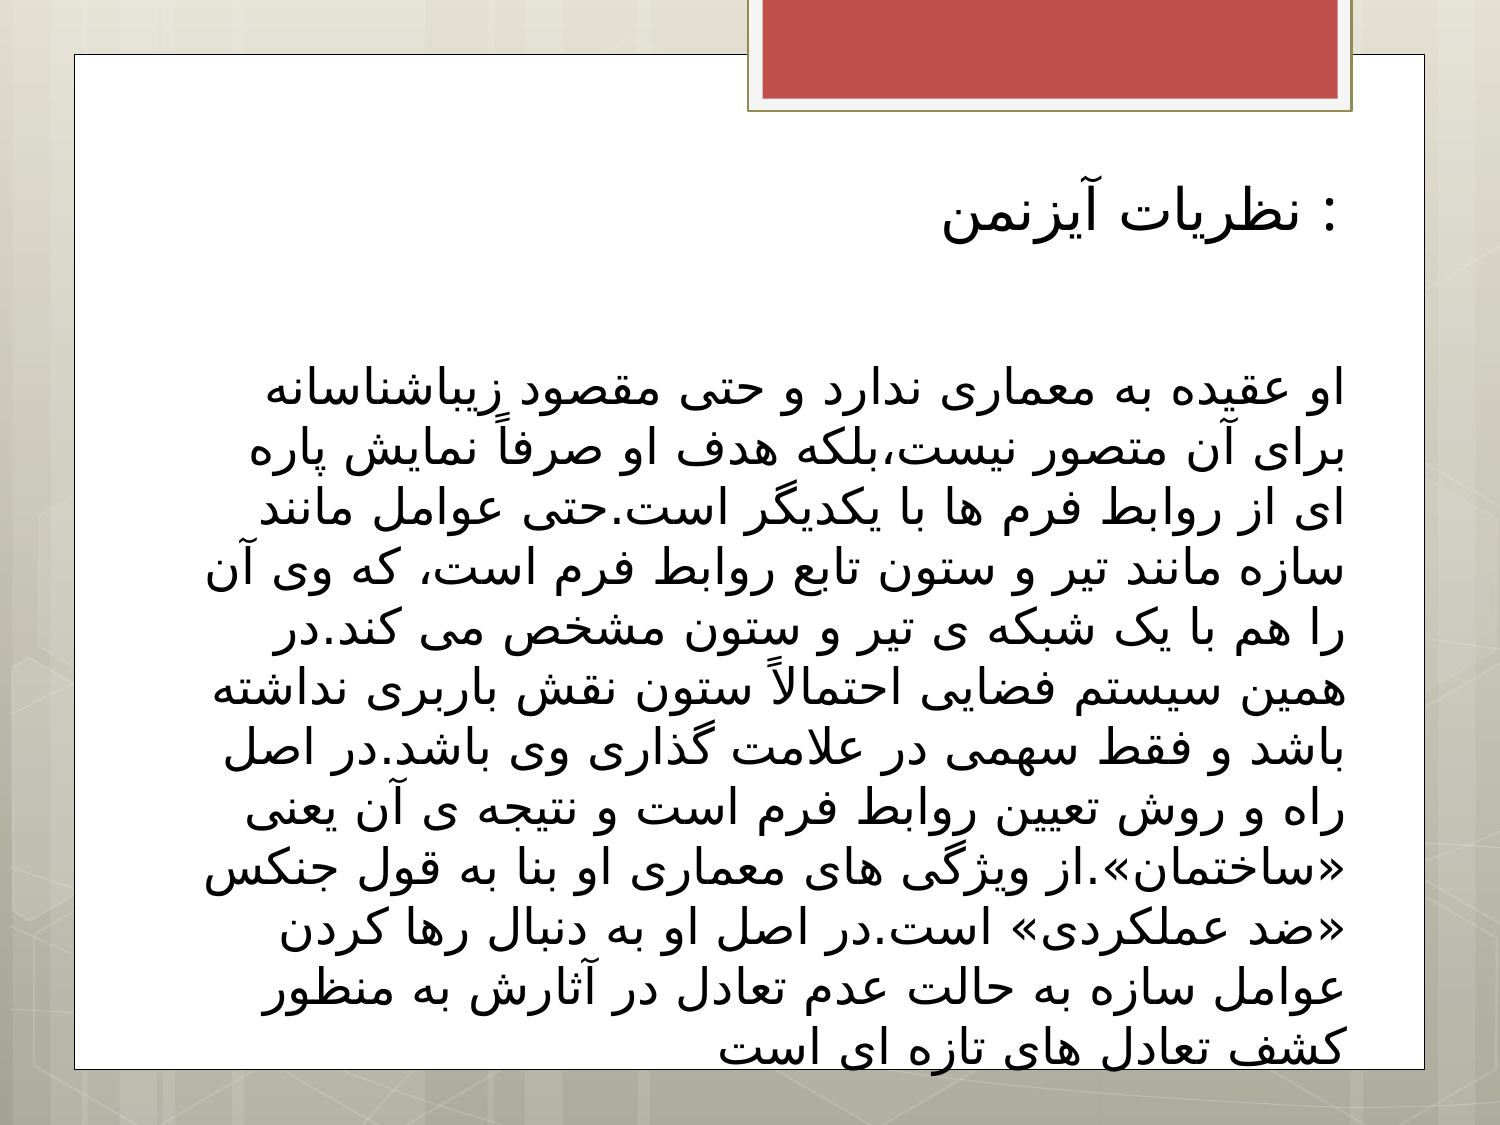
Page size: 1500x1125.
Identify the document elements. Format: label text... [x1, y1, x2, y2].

title نظریات آیزنمن : [200, 125, 1353, 250]
text_box او عقیده به معماری ندارد و حتی مقصود زیباشناسانه برای آن متصور نیست،بلکه هدف او صرفاً نمایش پاره ای از روابط فرم ها با یکدیگر است.حتی عوامل مانند سازه مانند تیر و ستون تابع روابط فرم است، که وی آن را هم با یک شبکه ی تیر و ستون مشخص می کند.در همین سیستم فضایی احتمالاً ستون نقش باربری نداشته باشد و فقط سهمی در علامت گذاری وی باشد.در اصل راه و روش تعیین روابط فرم است و نتیجه ی آن یعنی «ساختمان».از ویژگی های معماری او بنا به قول جنکس «ضد عملکردی» است.در اصل او به دنبال رها کردن عوامل سازه به حالت عدم تعادل در آثارش به منظور کشف تعادل های تازه ای است [187, 287, 1363, 1083]
